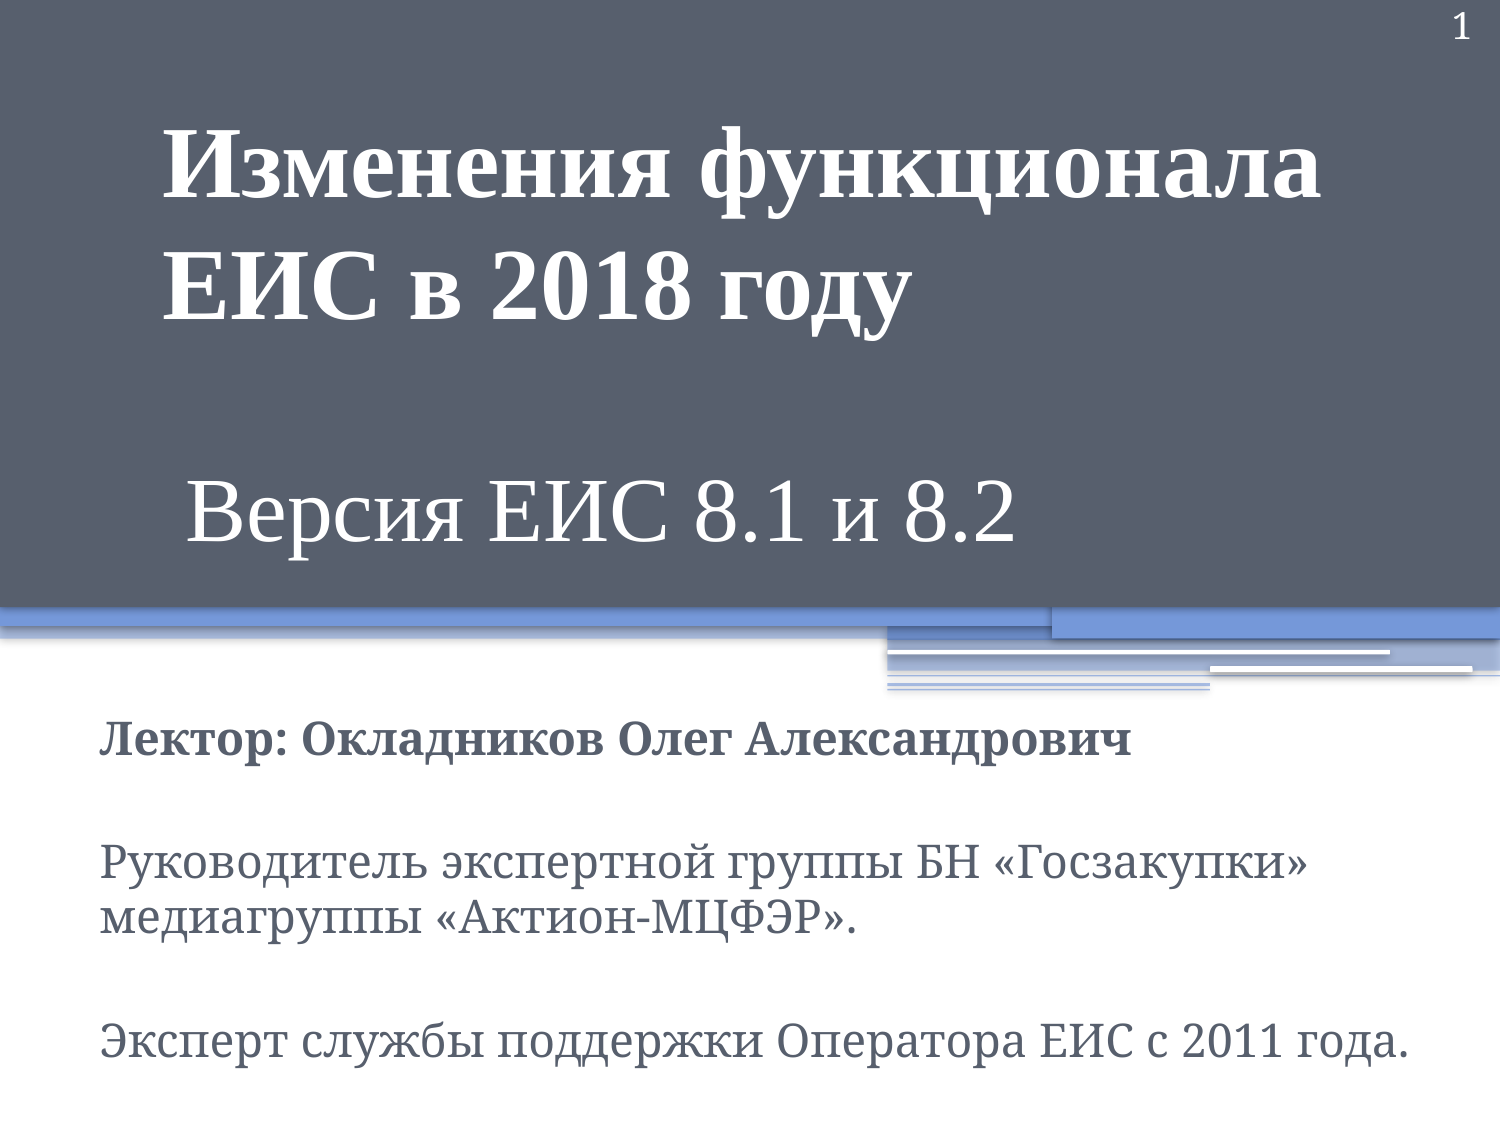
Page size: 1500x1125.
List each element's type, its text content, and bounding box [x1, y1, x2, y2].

title Изменения функционала ЕИС в 2018 году Версия ЕИС 8.1 и 8.2 [147, 54, 1423, 568]
slide_number 1 [1364, 0, 1488, 61]
subtitle Лектор: Окладников Олег Александрович Руководитель экспертной группы БН «Госзакупки» медиагруппы «Актион-МЦФЭР». Эксперт службы поддержки Оператора ЕИС с 2011 года. [75, 639, 1436, 1094]
